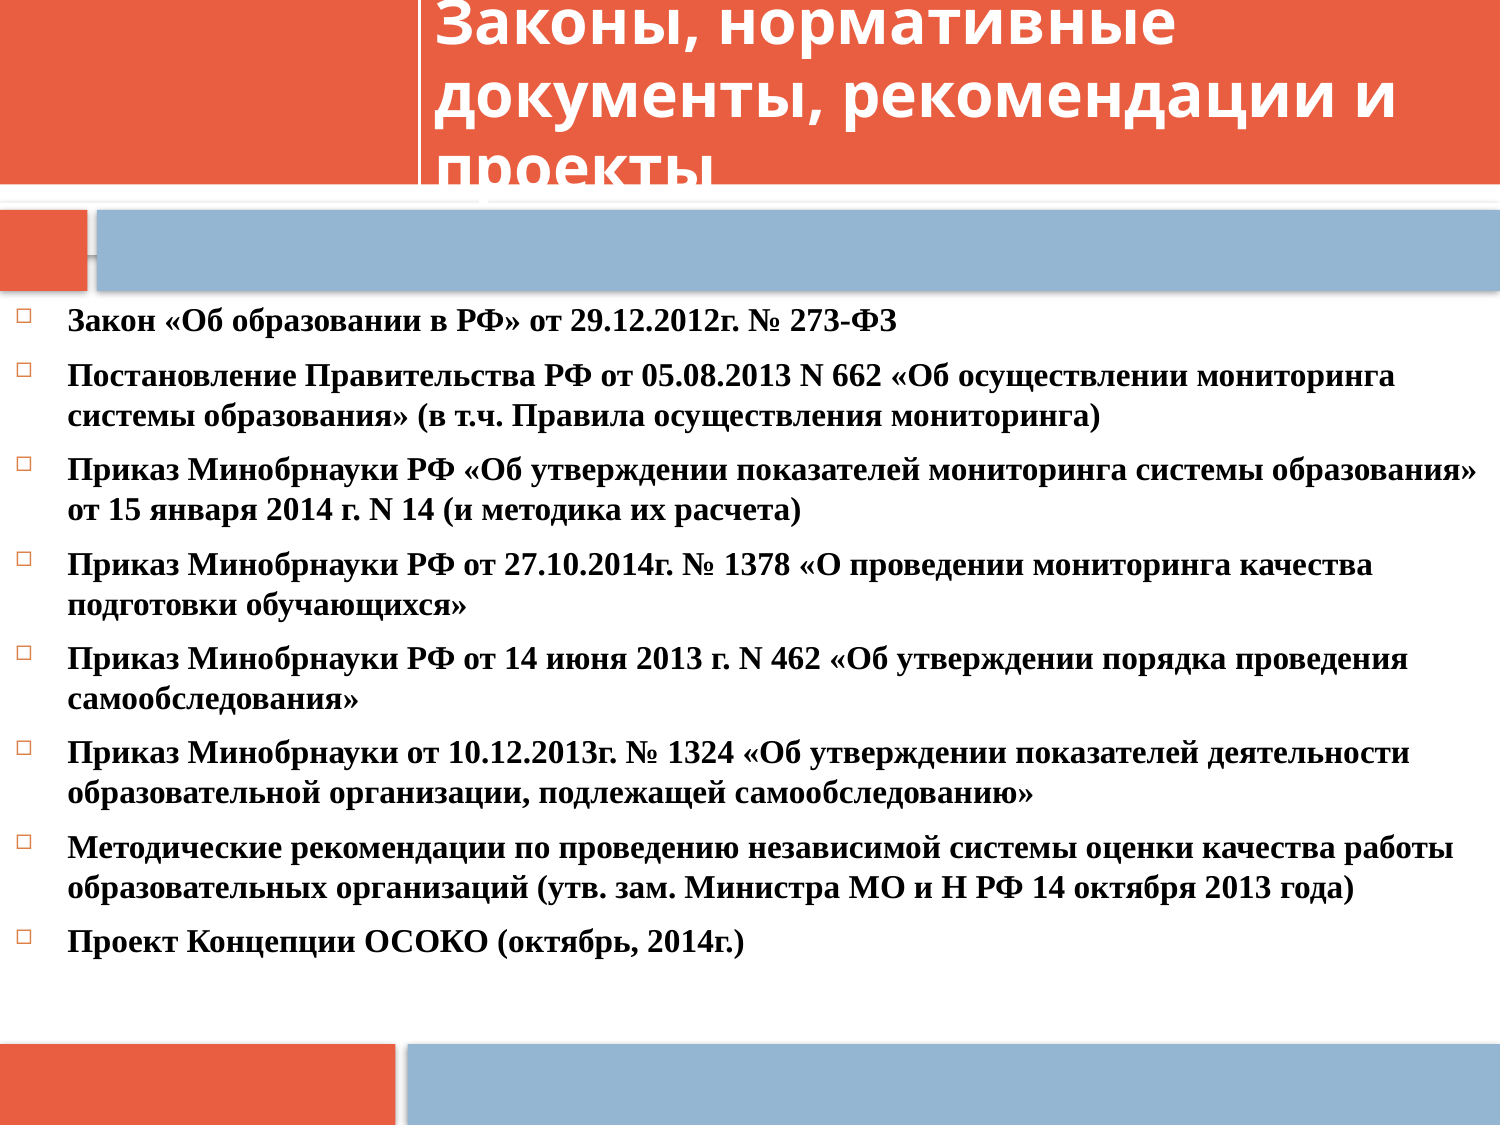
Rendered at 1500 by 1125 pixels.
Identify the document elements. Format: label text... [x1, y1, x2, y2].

title Законы, нормативные документы, рекомендации и проекты [419, 0, 1500, 188]
list Закон «Об образовании в РФ» от 29.12.2012г. № 273-ФЗ Постановление Правительства РФ от 05.08.2013 N 662 «Об осуществлении мониторинга системы образования» (в т.ч. Правила осуществления мониторинга) Приказ Минобрнауки РФ «Об утверждении показателей мониторинга системы образования» от 15 января 2014 г. N 14 (и методика их расчета) Приказ Минобрнауки РФ от 27.10.2014г. № 1378 «О проведении мониторинга качества подготовки обучающихся» Приказ Минобрнауки РФ от 14 июня 2013 г. N 462 «Об утверждении порядка проведения самообследования» Приказ Минобрнауки от 10.12.2013г. № 1324 «Об утверждении показателей деятельности образовательной организации, подлежащей самообследованию» Методические рекомендации по проведению независимой системы оценки качества работы образовательных организаций (утв. зам. Министра МО и Н РФ 14 октября 2013 года) Проект Концепции ОСОКО (октябрь, 2014г.) [0, 290, 1500, 1059]
